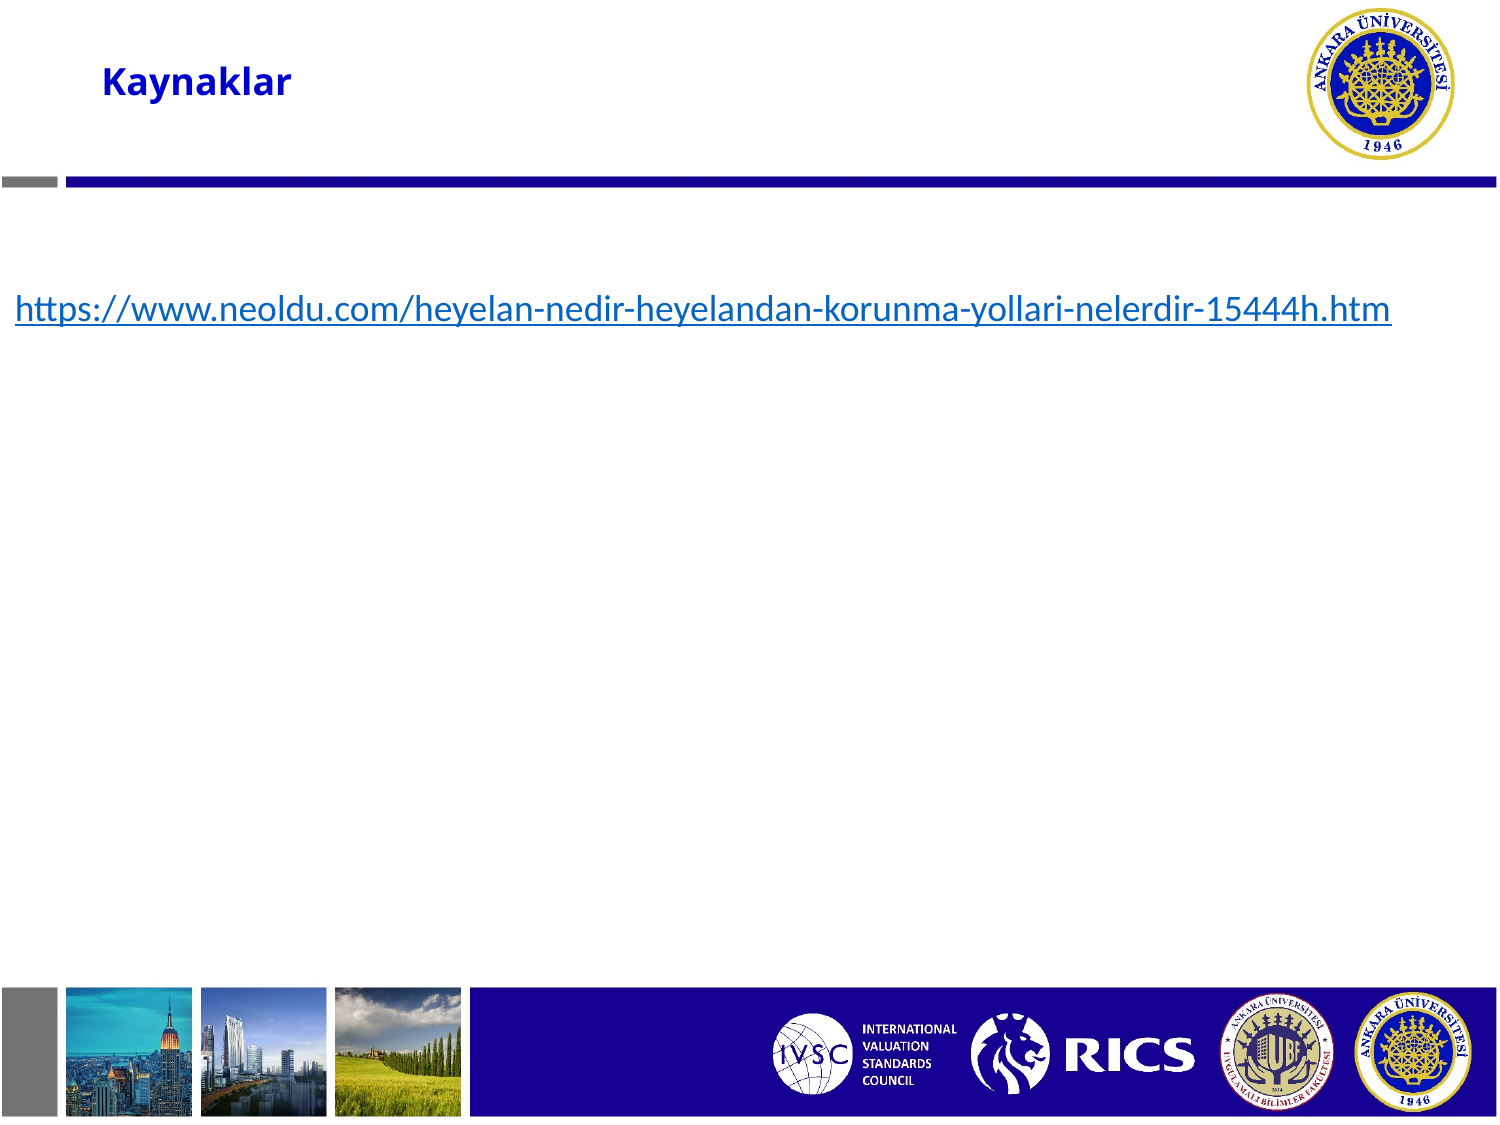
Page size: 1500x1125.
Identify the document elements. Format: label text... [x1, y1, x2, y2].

picture [2, 0, 1497, 1121]
text_box https://www.neoldu.com/heyelan-nedir-heyelandan-korunma-yollari-nelerdir-15444h.htm [0, 276, 1458, 337]
text_box Kaynaklar [86, 50, 837, 111]
